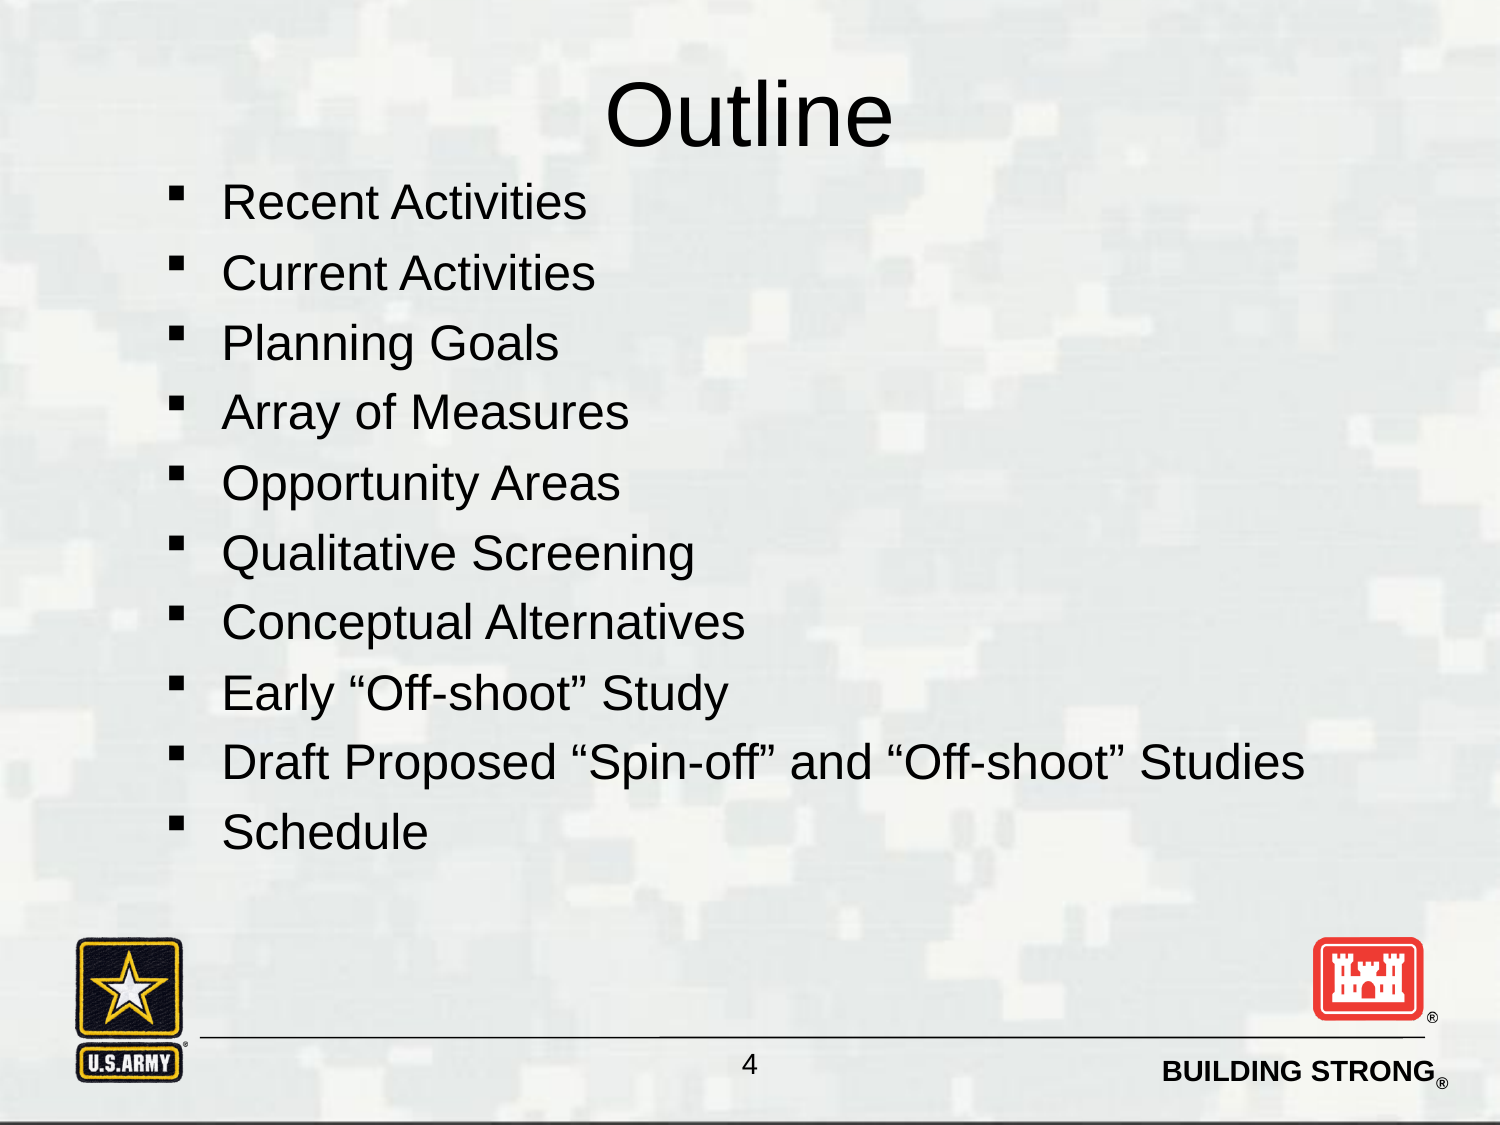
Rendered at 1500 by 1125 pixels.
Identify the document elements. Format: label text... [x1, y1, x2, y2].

slide_number 4 [574, 1037, 926, 1104]
picture [0, 0, 1500, 1125]
list Recent Activities Current Activities Planning Goals Array of Measures Opportunity Areas Qualitative Screening Conceptual Alternatives Early “Off-shoot” Study Draft Proposed “Spin-off” and “Off-shoot” Studies Schedule [149, 162, 1500, 1026]
title Outline [74, 44, 1426, 176]
